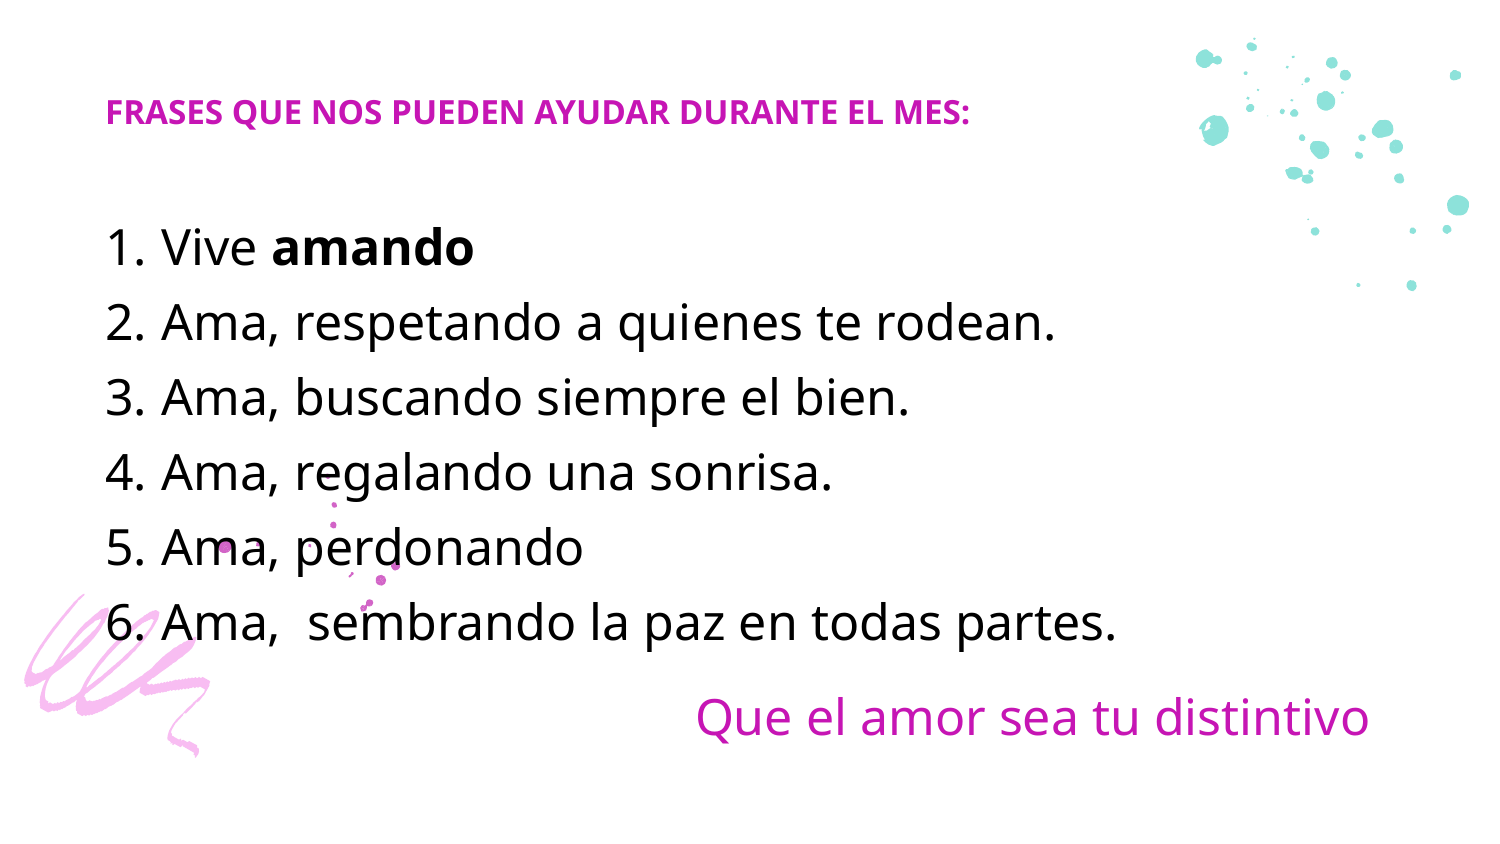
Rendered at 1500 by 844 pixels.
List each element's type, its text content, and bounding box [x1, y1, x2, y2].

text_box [1202, 28, 1482, 297]
text_box [24, 593, 90, 717]
text_box FRASES QUE NOS PUEDEN AYUDAR DURANTE EL MES: Vive amando Ama, respetando a quienes te rodean. Ama, buscando siempre el bien. Ama, regalando una sonrisa. Ama, perdonando Ama, sembrando la paz en todas partes. Que el amor sea tu distintivo [90, 83, 1386, 754]
